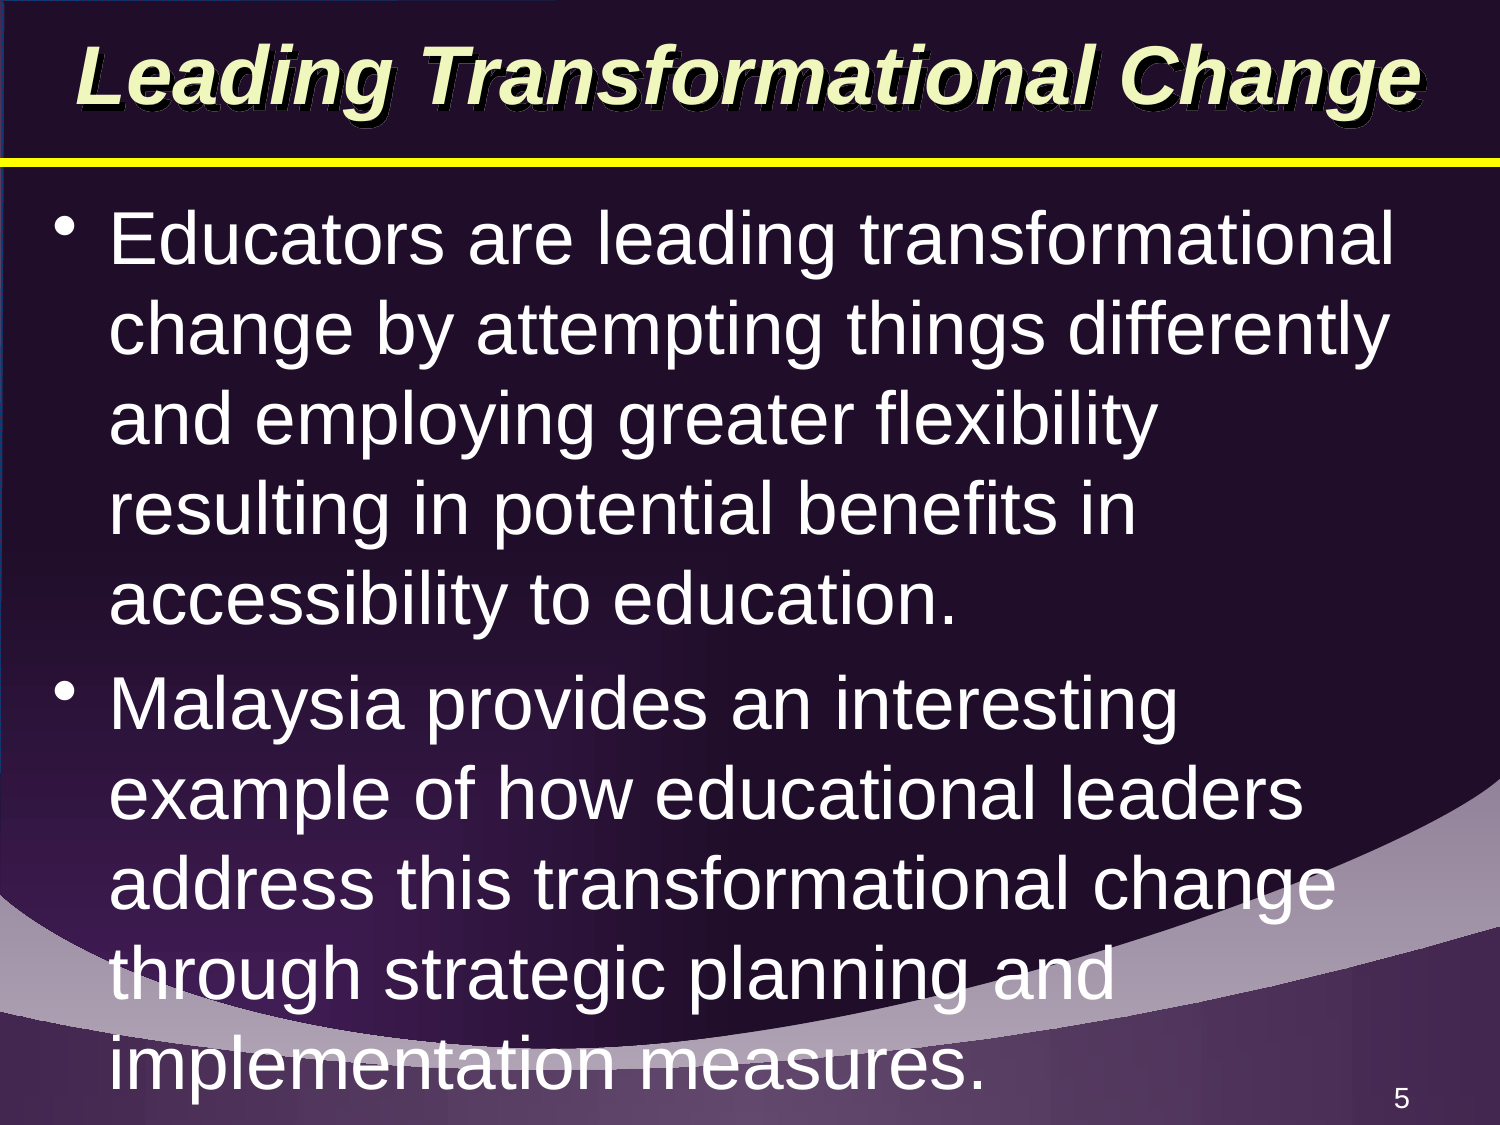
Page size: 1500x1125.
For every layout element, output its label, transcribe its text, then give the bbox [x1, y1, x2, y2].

title Leading Transformational Change [0, 0, 1500, 143]
list Educators are leading transformational change by attempting things differently and employing greater flexibility resulting in potential benefits in accessibility to education. Malaysia provides an interesting example of how educational leaders address this transformational change through strategic planning and implementation measures. [37, 182, 1463, 976]
slide_number 5 [1074, 1072, 1426, 1113]
